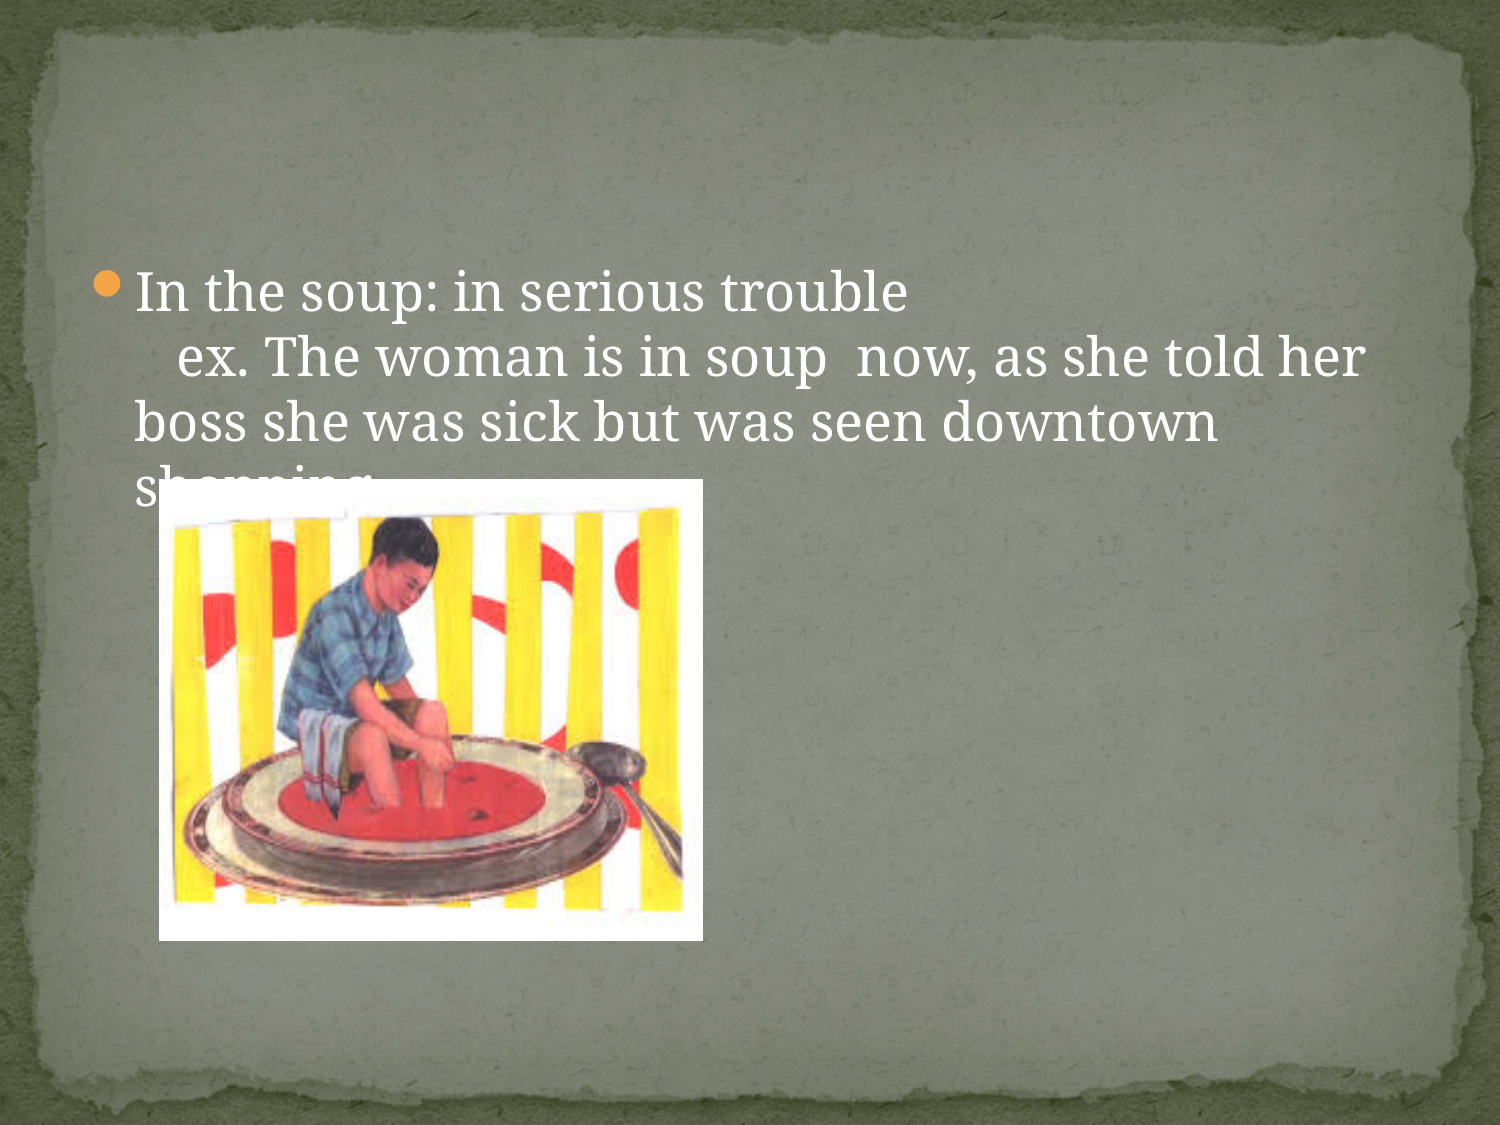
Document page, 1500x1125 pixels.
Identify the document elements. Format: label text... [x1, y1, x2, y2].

list In the soup: in serious trouble ex. The woman is in soup now, as she told her boss she was sick but was seen downtown shopping. [75, 249, 1425, 1000]
picture [159, 479, 703, 941]
